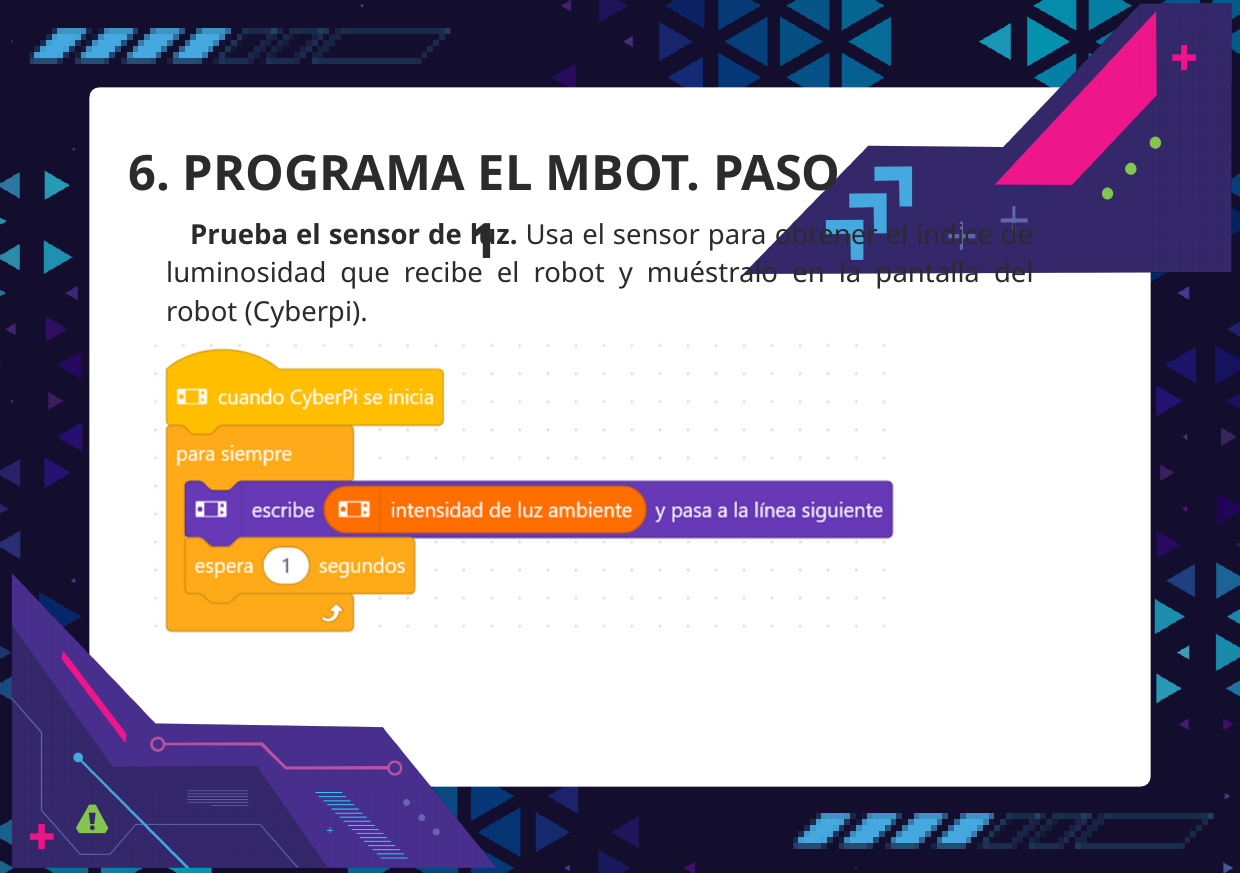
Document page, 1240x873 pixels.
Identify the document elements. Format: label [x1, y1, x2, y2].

text_box [29, 28, 451, 64]
text_box [0, 0, 1240, 873]
text_box [29, 824, 54, 849]
text_box [11, 572, 497, 868]
text_box [743, 3, 1232, 274]
text_box [1172, 45, 1196, 70]
text_box [793, 813, 1214, 849]
text_box [89, 87, 1151, 787]
